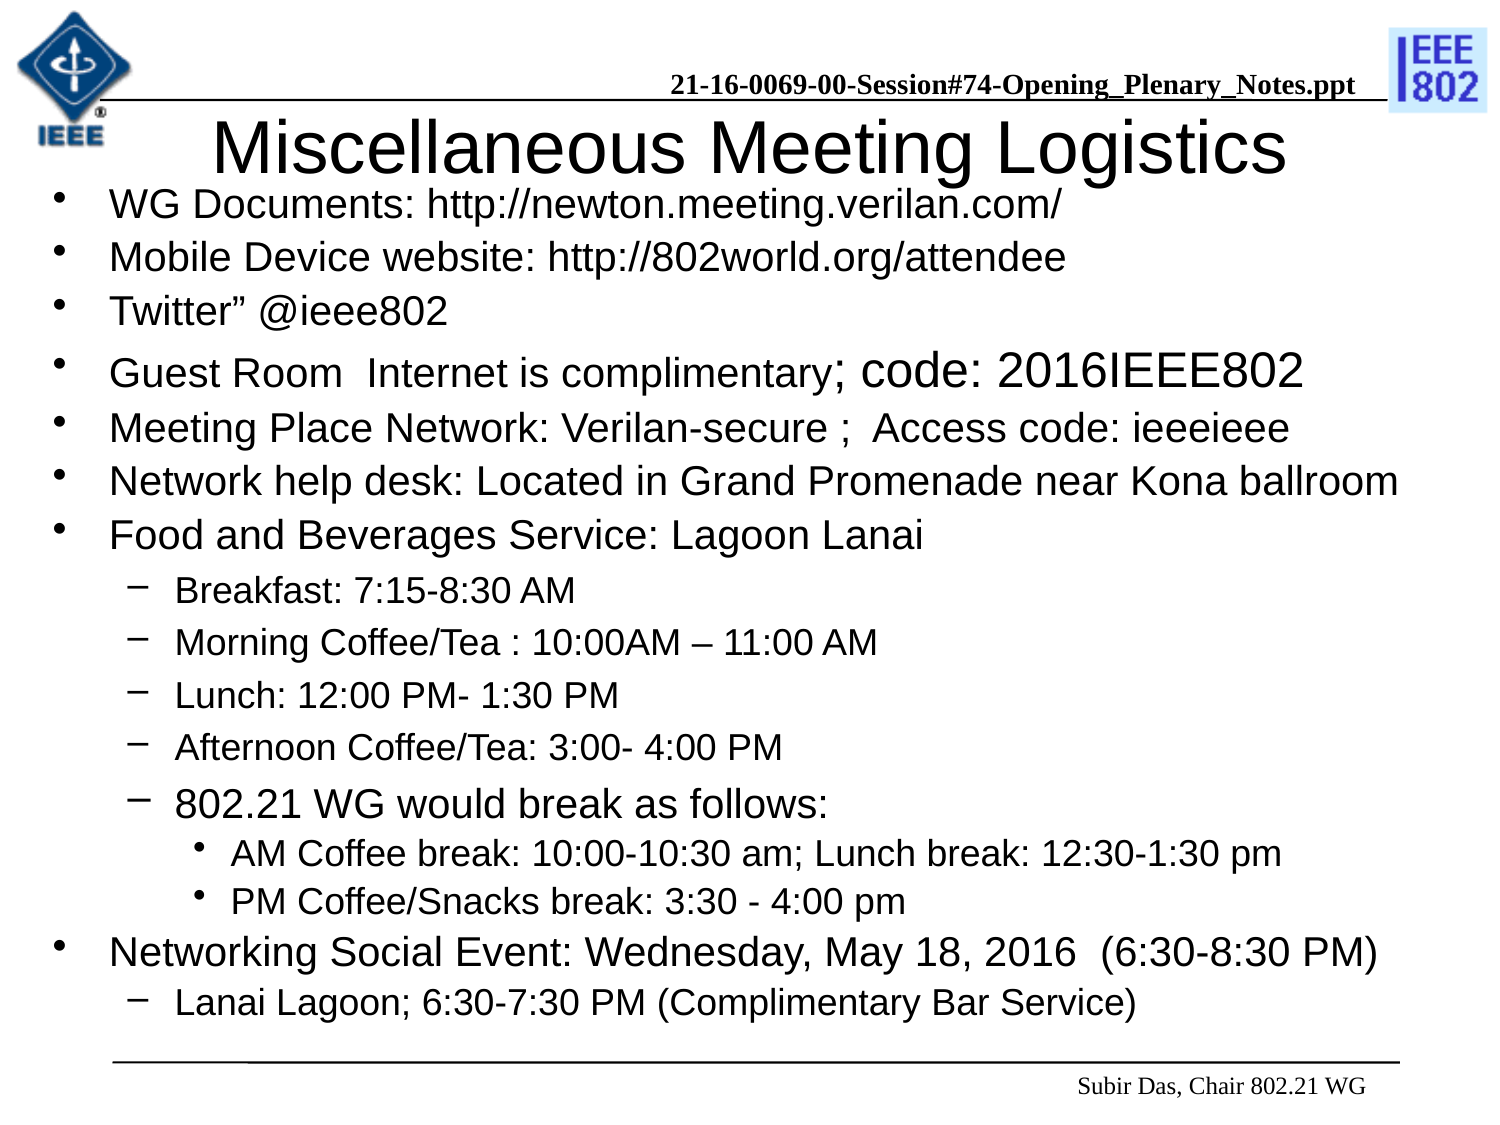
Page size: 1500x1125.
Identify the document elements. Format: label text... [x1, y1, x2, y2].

picture [1374, 9, 1499, 138]
title Miscellaneous Meeting Logistics [112, 99, 1388, 174]
picture [12, 9, 137, 150]
text_box Subir Das, Chair 802.21 WG [1050, 1062, 1412, 1106]
list WG Documents: http://newton.meeting.verilan.com/ Mobile Device website: http://802world.org/attendee Twitter” @ieee802 Guest Room Internet is complimentary; code: 2016IEEE802 Meeting Place Network: Verilan-secure ; Access code: ieeeieee Network help desk: Located in Grand Promenade near Kona ballroom Food and Beverages Service: Lagoon Lanai Breakfast: 7:15-8:30 AM Morning Coffee/Tea : 10:00AM – 11:00 AM Lunch: 12:00 PM- 1:30 PM Afternoon Coffee/Tea: 3:00- 4:00 PM 802.21 WG would break as follows: AM Coffee break: 10:00-10:30 am; Lunch break: 12:30-1:30 pm PM Coffee/Snacks break: 3:30 - 4:00 pm Networking Social Event: Wednesday, May 18, 2016 (6:30-8:30 PM) Lanai Lagoon; 6:30-7:30 PM (Complimentary Bar Service) [37, 174, 1476, 1051]
